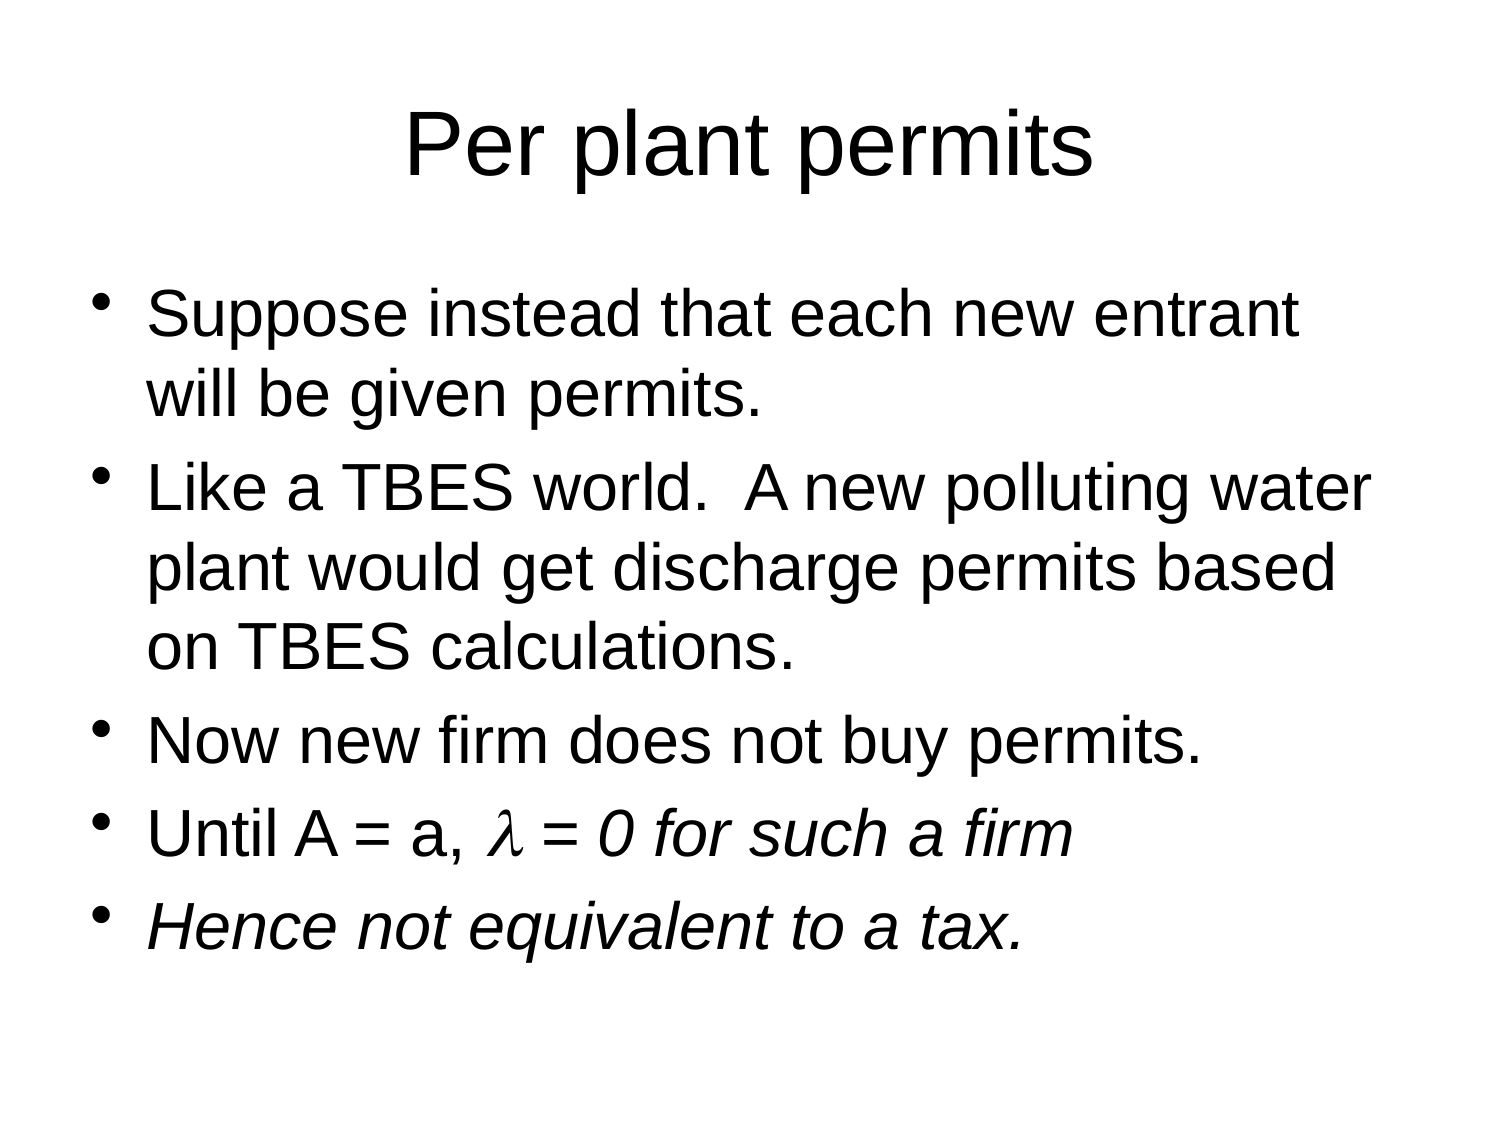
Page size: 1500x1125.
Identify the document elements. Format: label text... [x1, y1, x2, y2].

title Per plant permits [74, 44, 1426, 233]
list Suppose instead that each new entrant will be given permits. Like a TBES world. A new polluting water plant would get discharge permits based on TBES calculations. Now new firm does not buy permits. Until A = a,  = 0 for such a firm Hence not equivalent to a tax. [74, 262, 1426, 1006]
